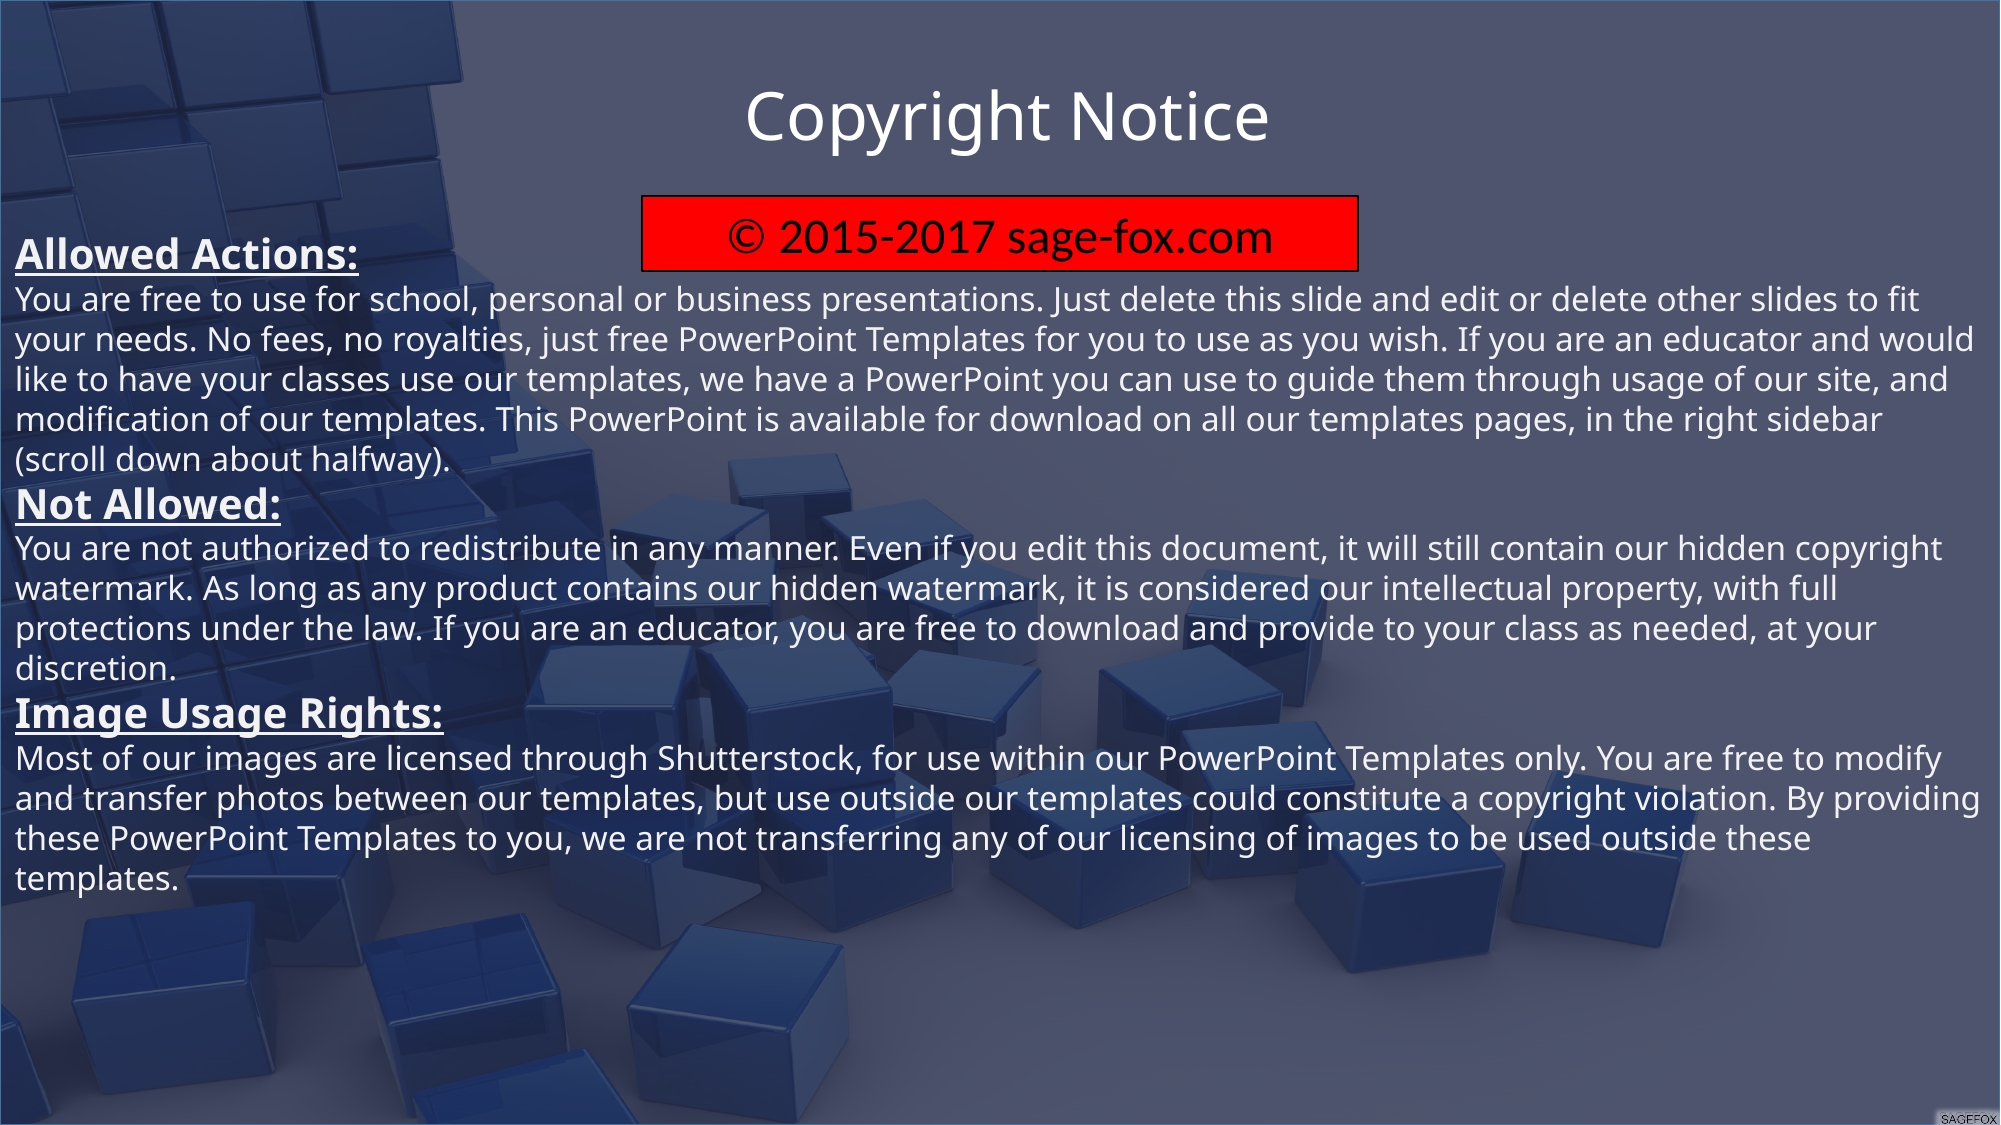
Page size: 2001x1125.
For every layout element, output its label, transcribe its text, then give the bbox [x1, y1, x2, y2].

text_box © 2015-2017 sage-fox.com [641, 196, 1358, 272]
title Copyright Notice [493, 60, 1524, 178]
picture [1938, 1114, 1999, 1125]
text_box Allowed Actions: You are free to use for school, personal or business presentations. Just delete this slide and edit or delete other slides to fit your needs. No fees, no royalties, just free PowerPoint Templates for you to use as you wish. If you are an educator and would like to have your classes use our templates, we have a PowerPoint you can use to guide them through usage of our site, and modification of our templates. This PowerPoint is available for download on all our templates pages, in the right sidebar (scroll down about halfway). Not Allowed: You are not authorized to redistribute in any manner. Even if you edit this document, it will still contain our hidden copyright watermark. As long as any product contains our hidden watermark, it is considered our intellectual property, with full protections under the law. If you are an educator, you are free to download and provide to your class as needed, at your discretion. Image Usage Rights: Most of our images are licensed through Shutterstock, for use within our PowerPoint Templates only. You are free to modify and transfer photos between our templates, but use outside our templates could constitute a copyright violation. By providing these PowerPoint Templates to you, we are not transferring any of our licensing of images to be used outside these templates. [0, 0, 2000, 1125]
